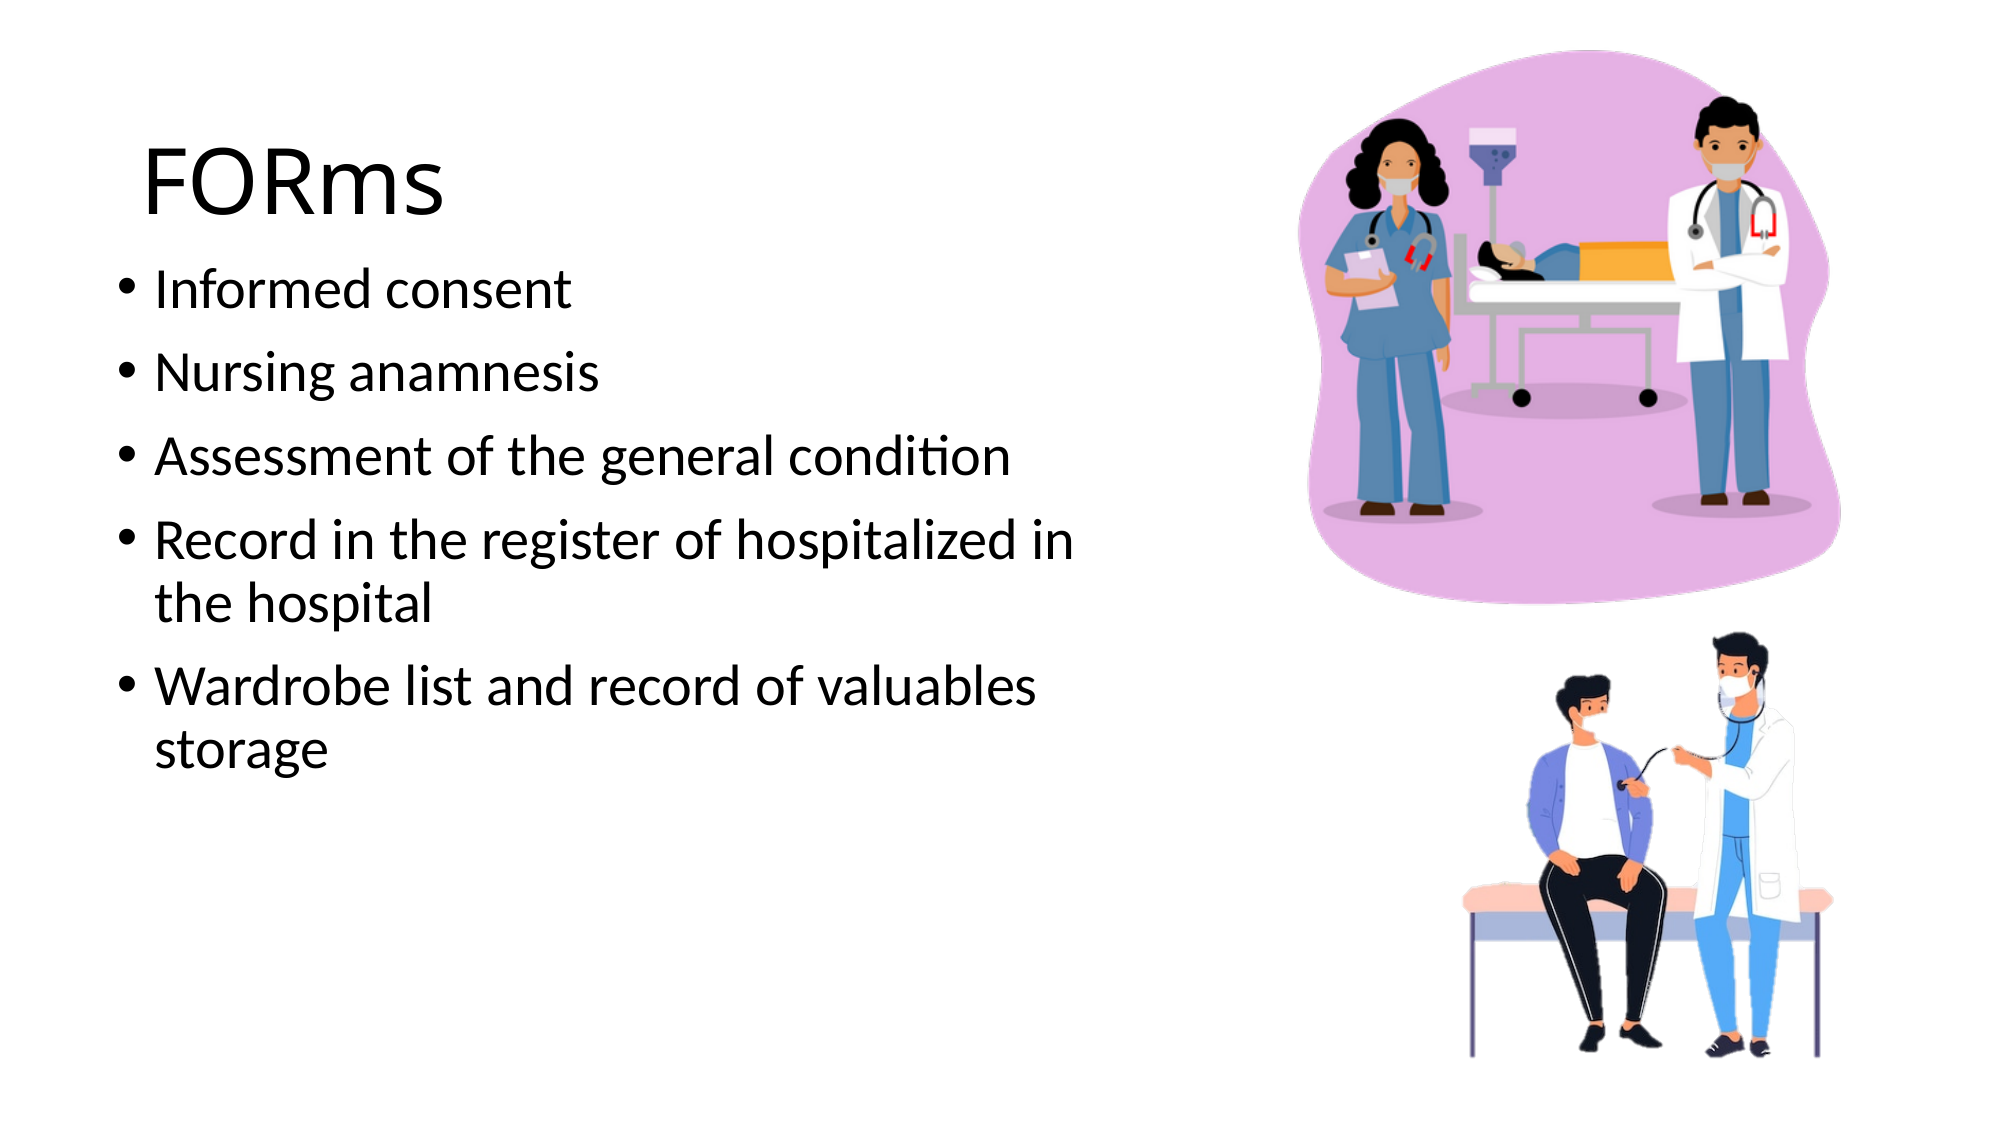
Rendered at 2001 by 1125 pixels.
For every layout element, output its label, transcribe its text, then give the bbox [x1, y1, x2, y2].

title FORms [125, 62, 1033, 250]
list Informed consent Nursing anamnesis Assessment of the general condition Record in the register of hospitalized in the hospital Wardrobe list and record of valuables storage [101, 250, 1158, 979]
picture [1260, 0, 2000, 1125]
